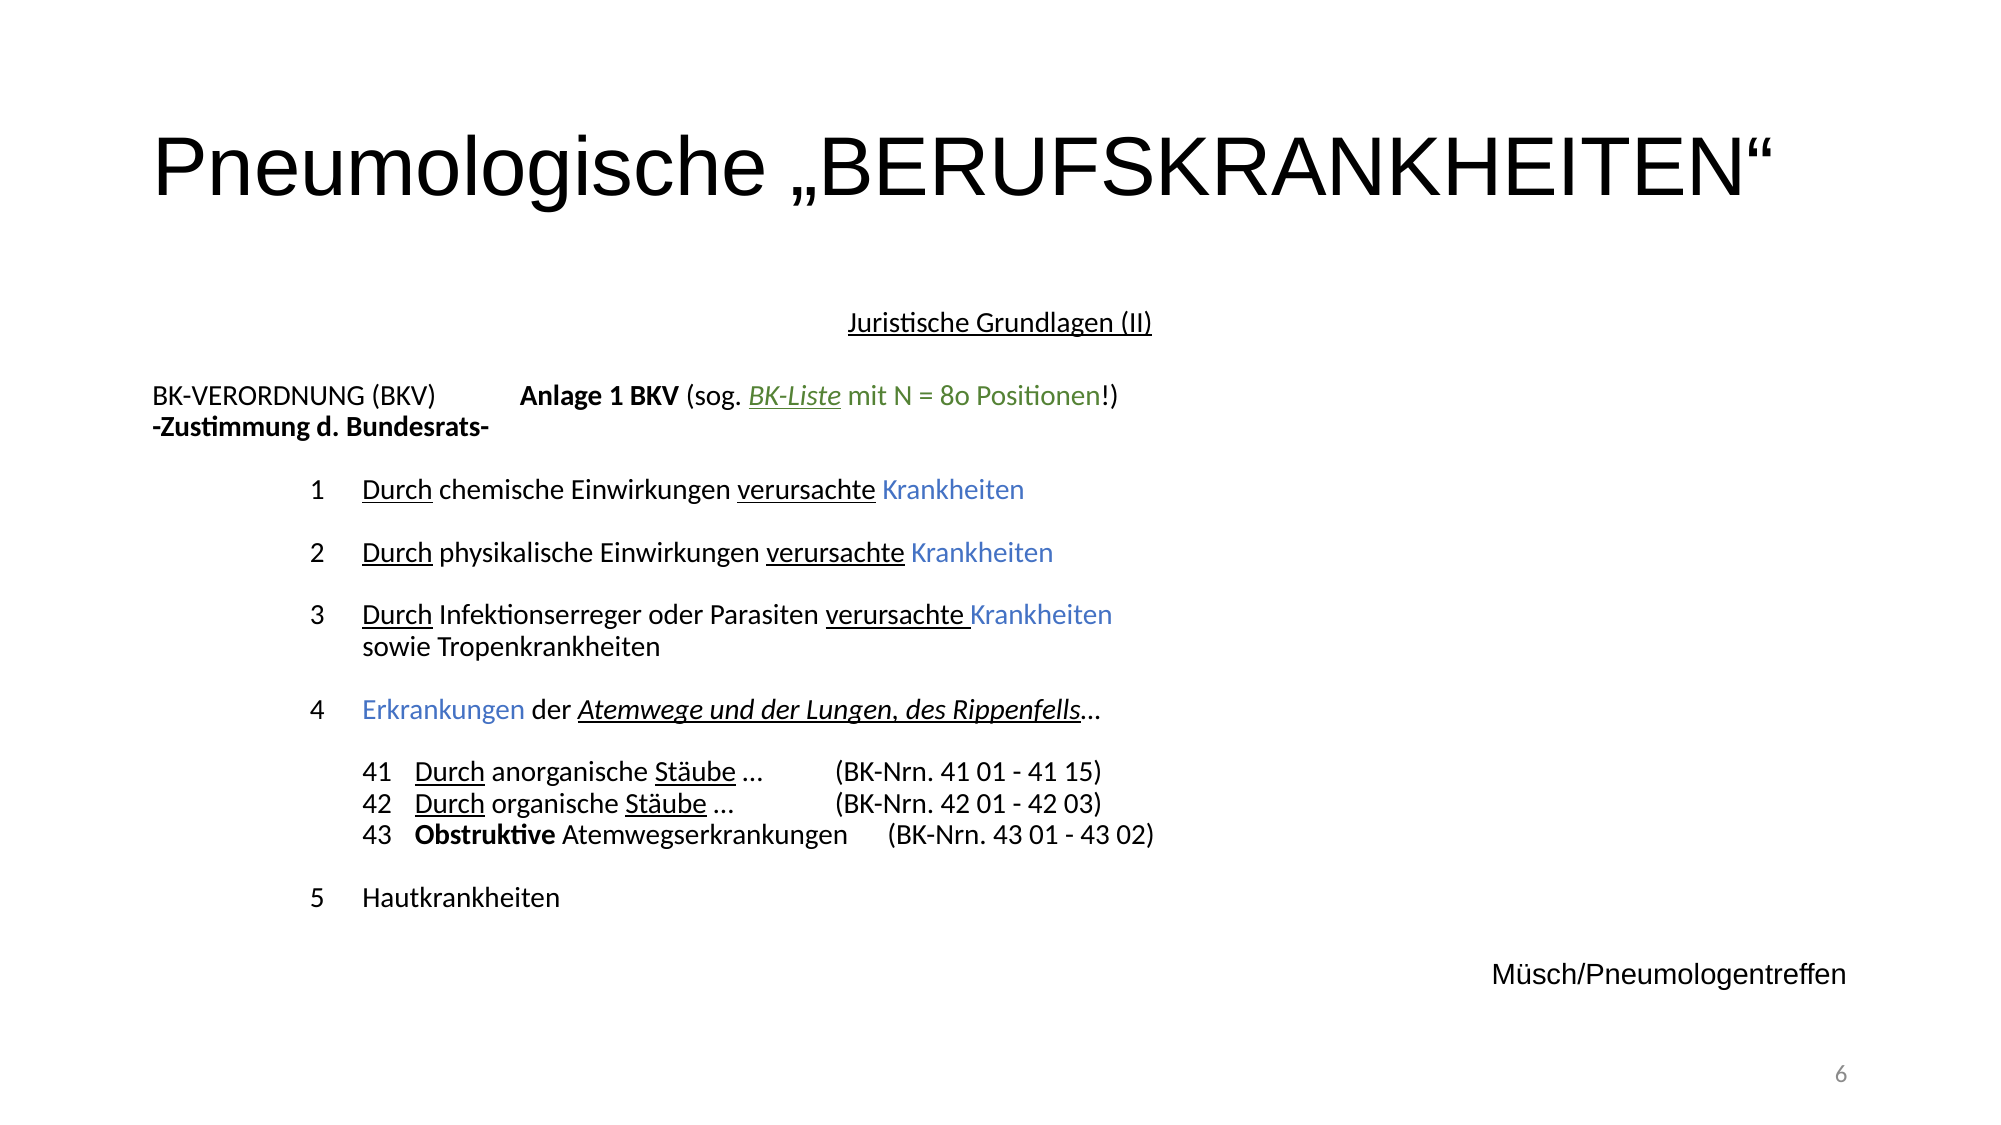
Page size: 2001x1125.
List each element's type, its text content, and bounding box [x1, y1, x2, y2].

slide_number 6 [1412, 1042, 1863, 1103]
title Pneumologische „BERUFSKRANKHEITEN“ [137, 59, 1863, 278]
list Juristische Grundlagen (II) BK-VERORDNUNG (BKV) Anlage 1 BKV (sog. BK-Liste mit N = 8o Positionen!) -Zustimmung d. Bundesrats- 1 Durch chemische Einwirkungen verursachte Krankheiten 2 Durch physikalische Einwirkungen verursachte Krankheiten 3 Durch Infektionserreger oder Parasiten verursachte Krankheiten sowie Tropenkrankheiten 4 Erkrankungen der Atemwege und der Lungen, des Rippenfells… 41 Durch anorganische Stäube … (BK-Nrn. 41 01 - 41 15) 42 Durch organische Stäube … (BK-Nrn. 42 01 - 42 03) 43 Obstruktive Atemwegserkrankungen (BK-Nrn. 43 01 - 43 02) 5 Hautkrankheiten Müsch/Pneumologentreffen [137, 299, 1863, 1014]
